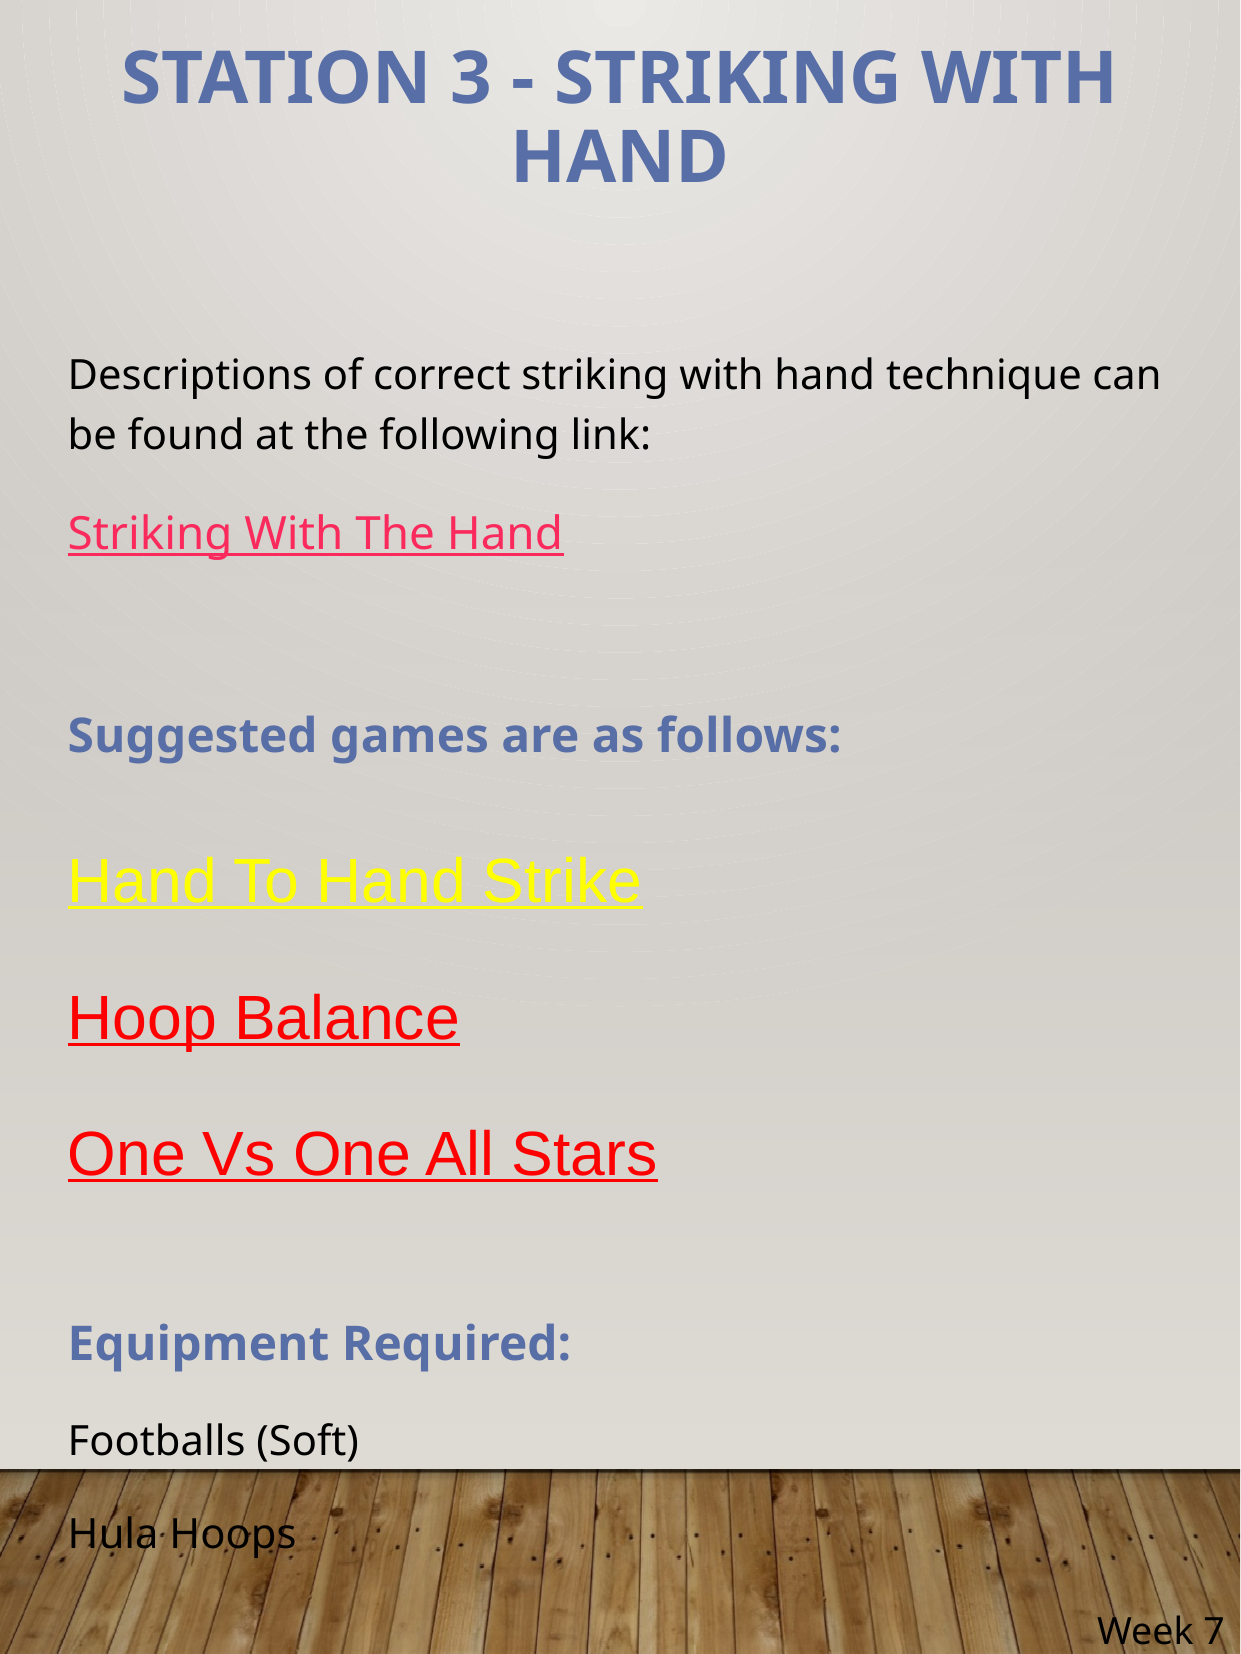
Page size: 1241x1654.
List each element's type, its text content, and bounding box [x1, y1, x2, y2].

text_box Week 7 [484, 1592, 1241, 1651]
list Descriptions of correct striking with hand technique can be found at the following link: Striking With The Hand Suggested games are as follows: Hand To Hand Strike Hoop Balance One Vs One All Stars Equipment Required: Footballs (Soft) Hula Hoops [52, 323, 1188, 1573]
picture [0, 1469, 1241, 1654]
title Station 3 - Striking with Hand [52, 53, 1188, 214]
